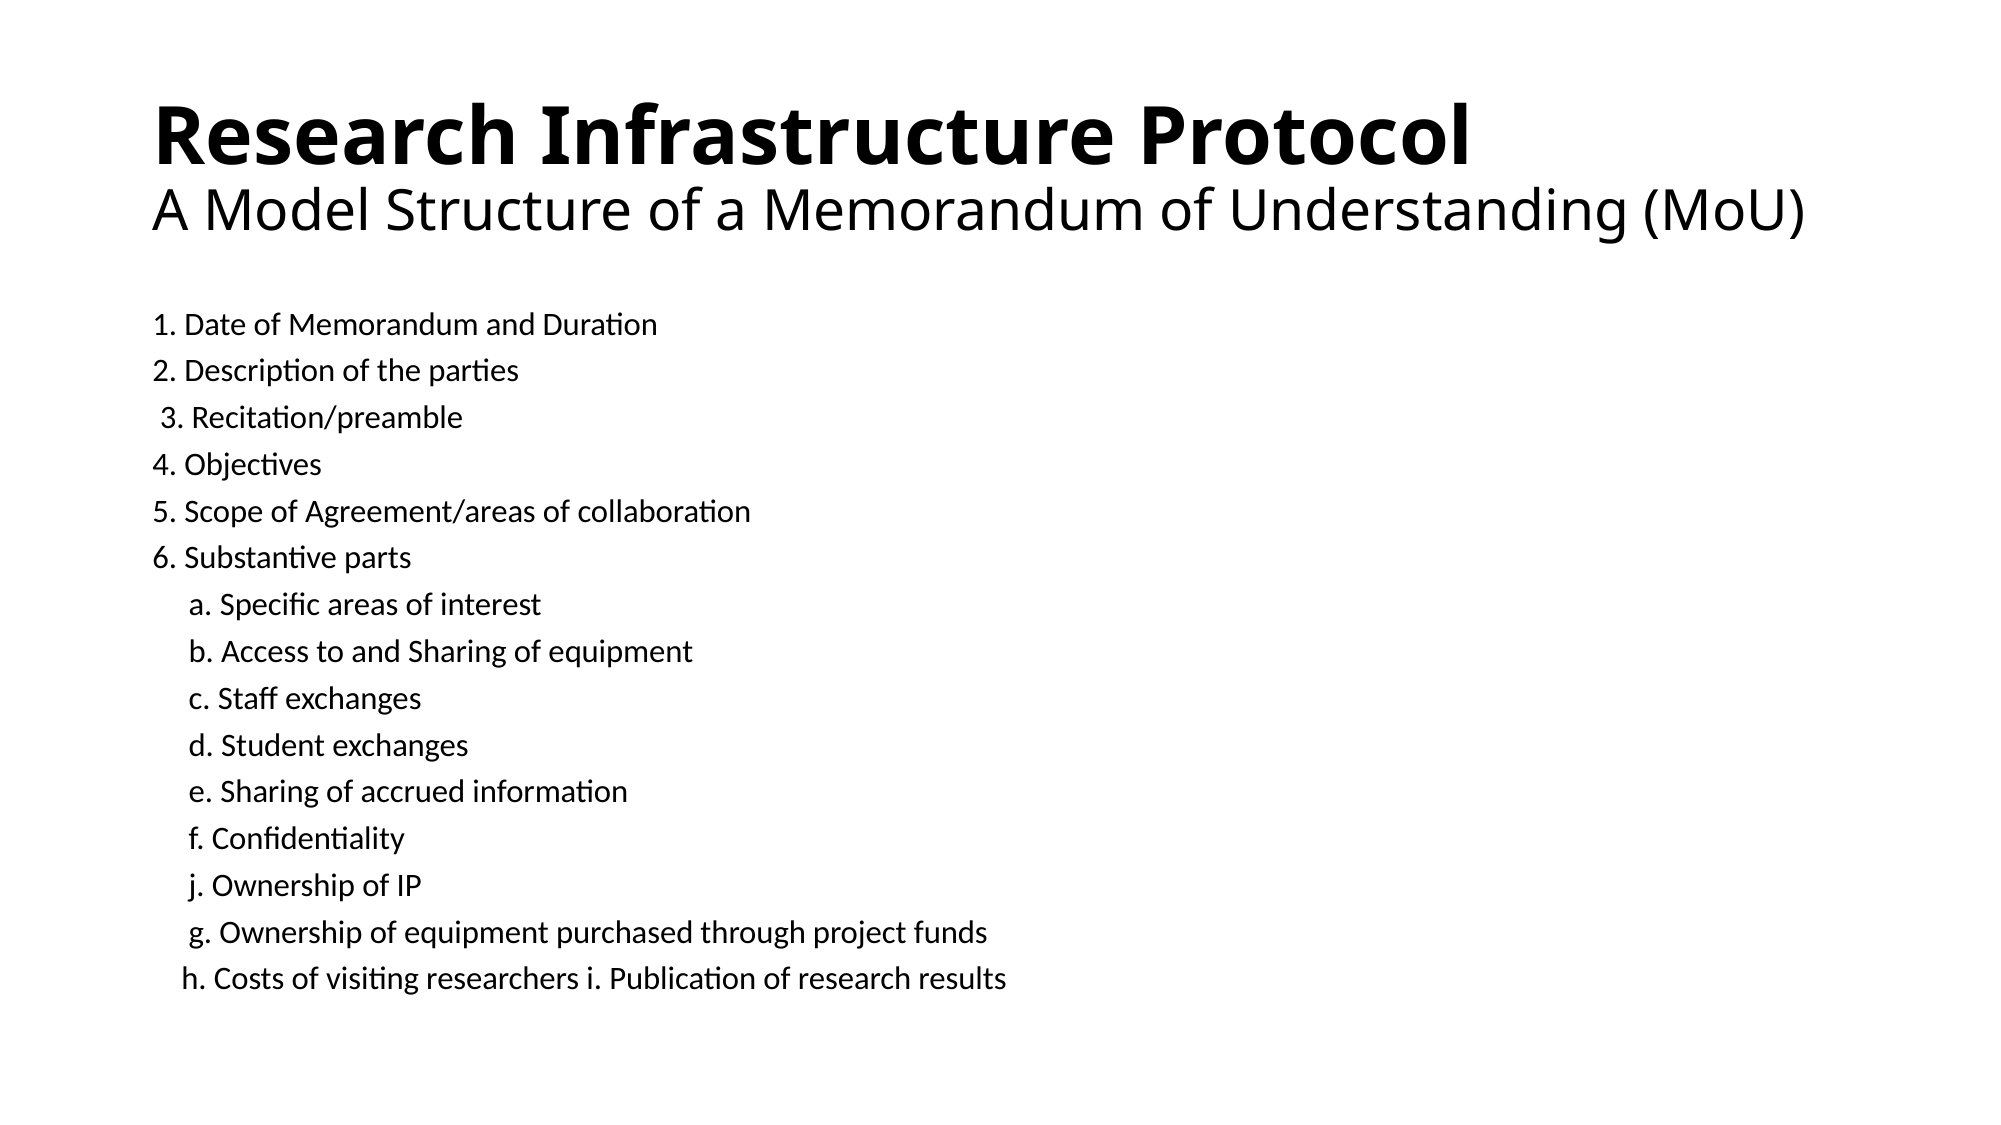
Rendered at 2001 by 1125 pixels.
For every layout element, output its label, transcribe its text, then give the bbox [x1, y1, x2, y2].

list 1. Date of Memorandum and Duration 2. Description of the parties 3. Recitation/preamble 4. Objectives 5. Scope of Agreement/areas of collaboration 6. Substantive parts a. Specific areas of interest b. Access to and Sharing of equipment c. Staff exchanges d. Student exchanges e. Sharing of accrued information f. Confidentiality j. Ownership of IP g. Ownership of equipment purchased through project funds h. Costs of visiting researchers i. Publication of research results [137, 299, 1863, 1014]
title Research Infrastructure Protocol A Model Structure of a Memorandum of Understanding (MoU) [137, 59, 1863, 278]
